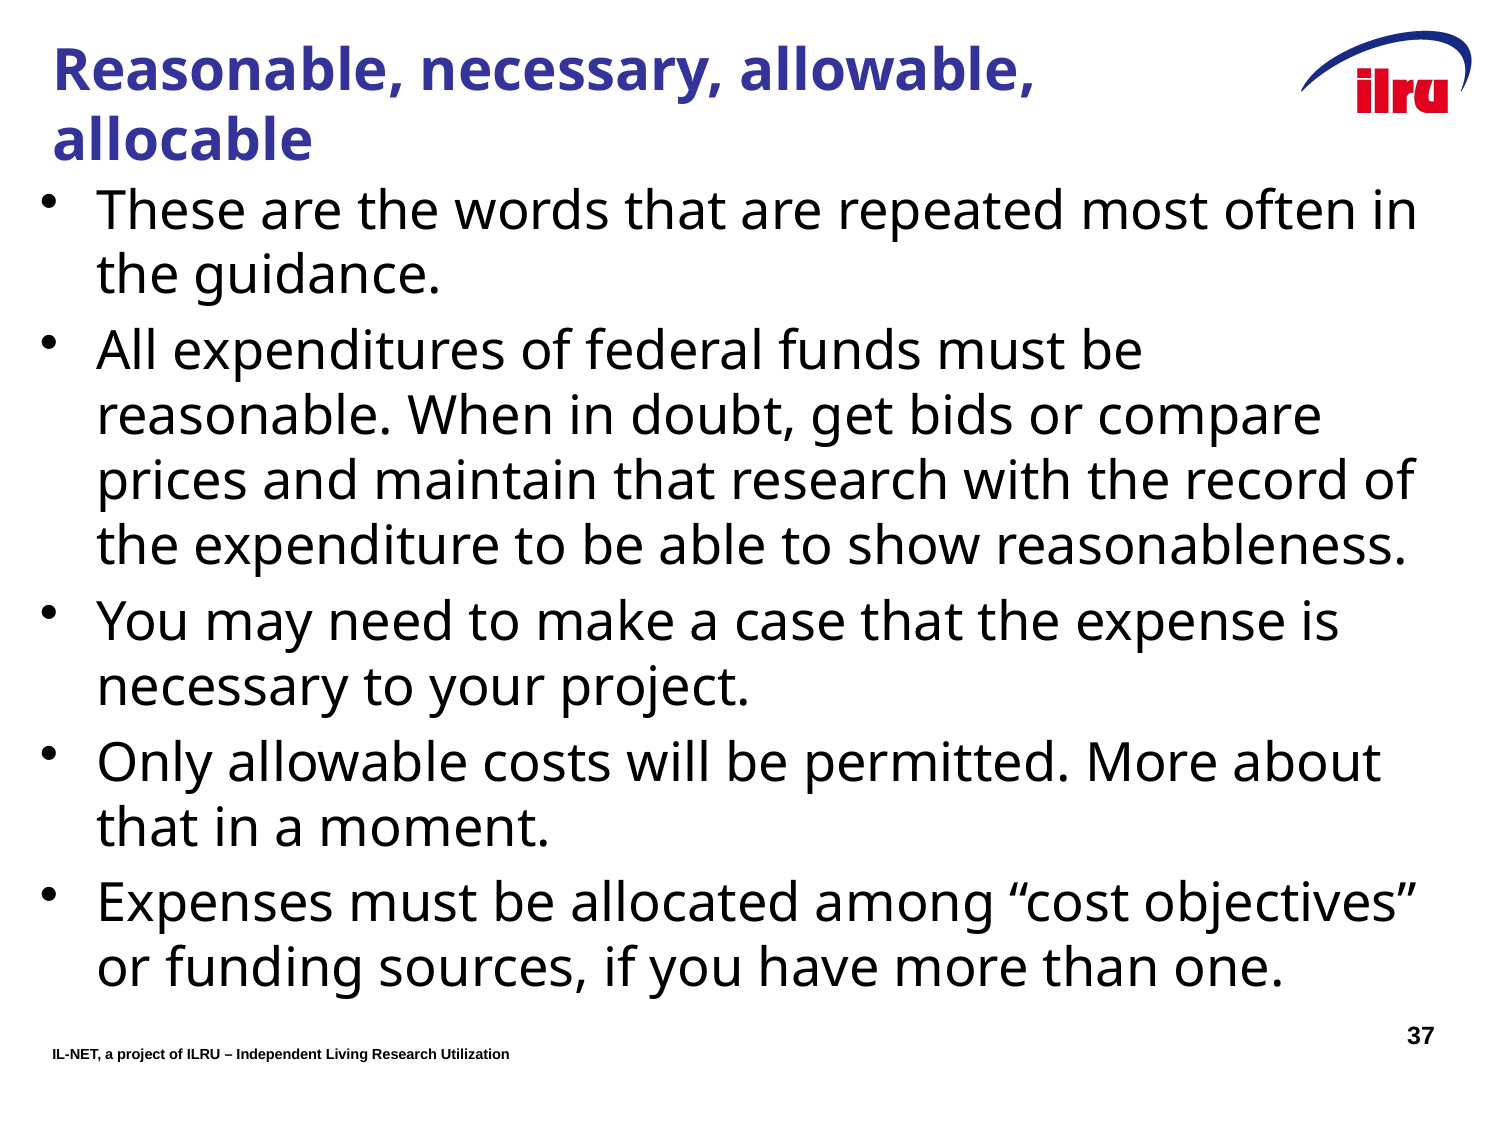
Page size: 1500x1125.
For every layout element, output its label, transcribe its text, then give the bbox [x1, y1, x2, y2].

slide_number 37 [1062, 1012, 1451, 1053]
list These are the words that are repeated most often in the guidance. All expenditures of federal funds must be reasonable. When in doubt, get bids or compare prices and maintain that research with the record of the expenditure to be able to show reasonableness. You may need to make a case that the expense is necessary to your project. Only allowable costs will be permitted. More about that in a moment. Expenses must be allocated among “cost objectives” or funding sources, if you have more than one. [24, 167, 1438, 988]
title Reasonable, necessary, allowable, allocable [37, 37, 1301, 167]
picture [1299, 20, 1479, 124]
